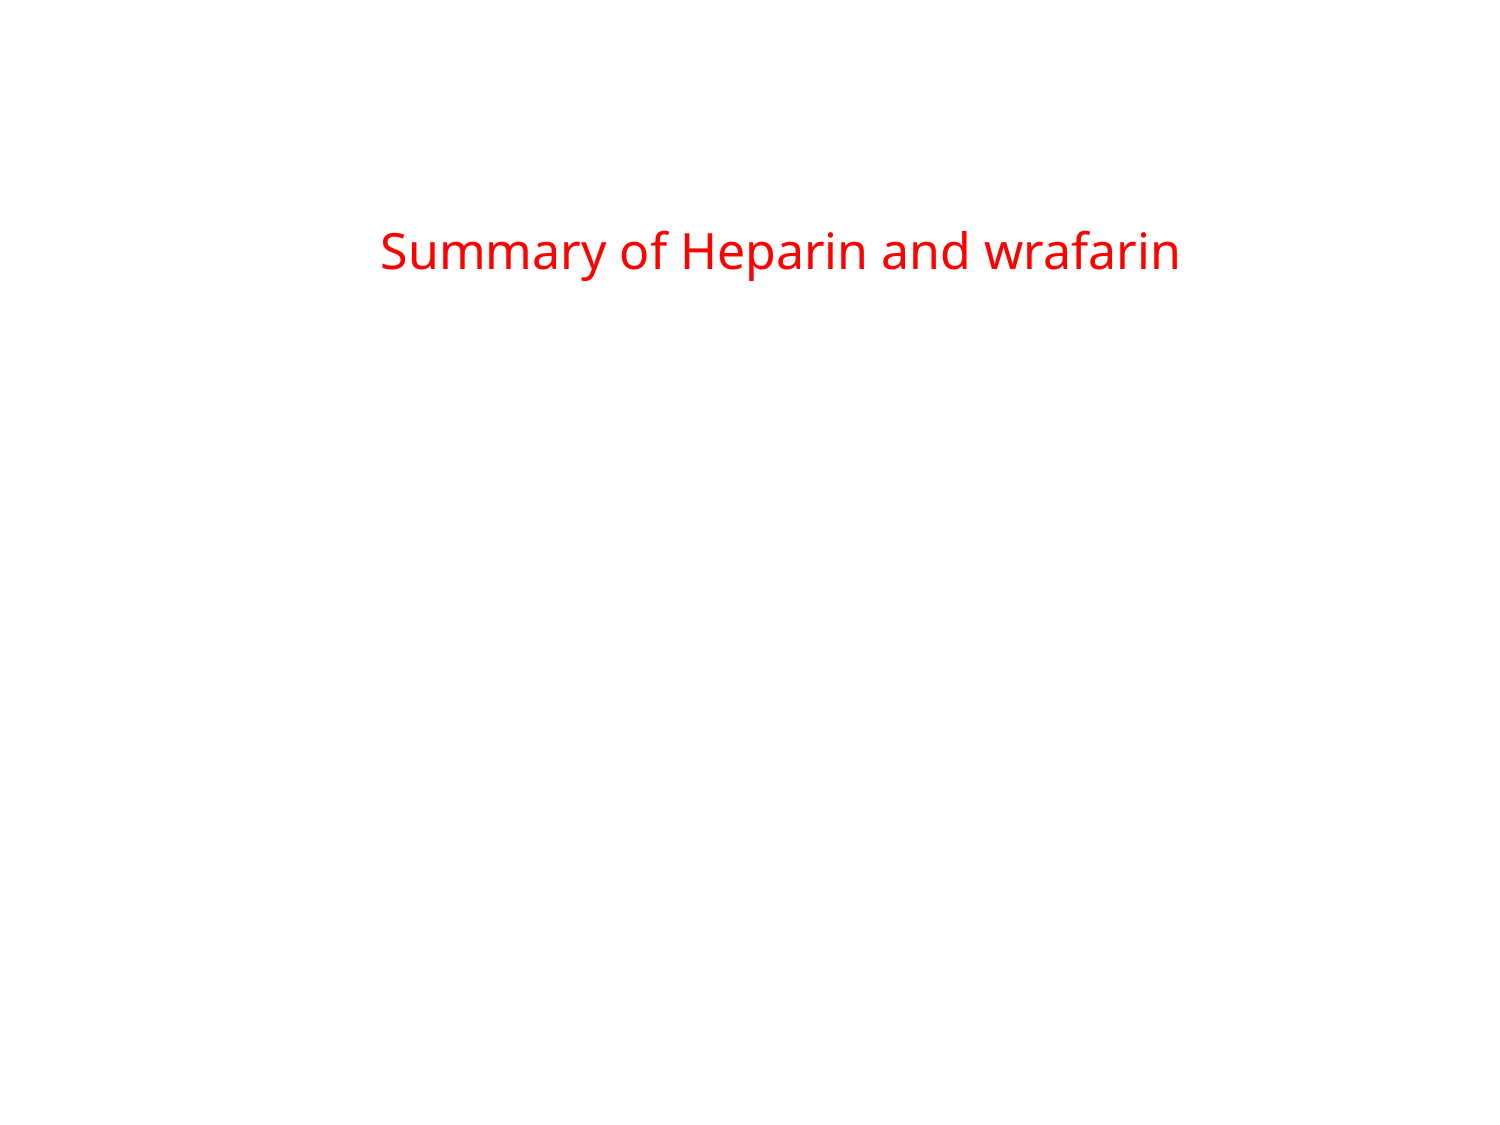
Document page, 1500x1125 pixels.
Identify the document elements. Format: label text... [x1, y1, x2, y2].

text_box Summary of Heparin and wrafarin [212, 212, 1350, 288]
